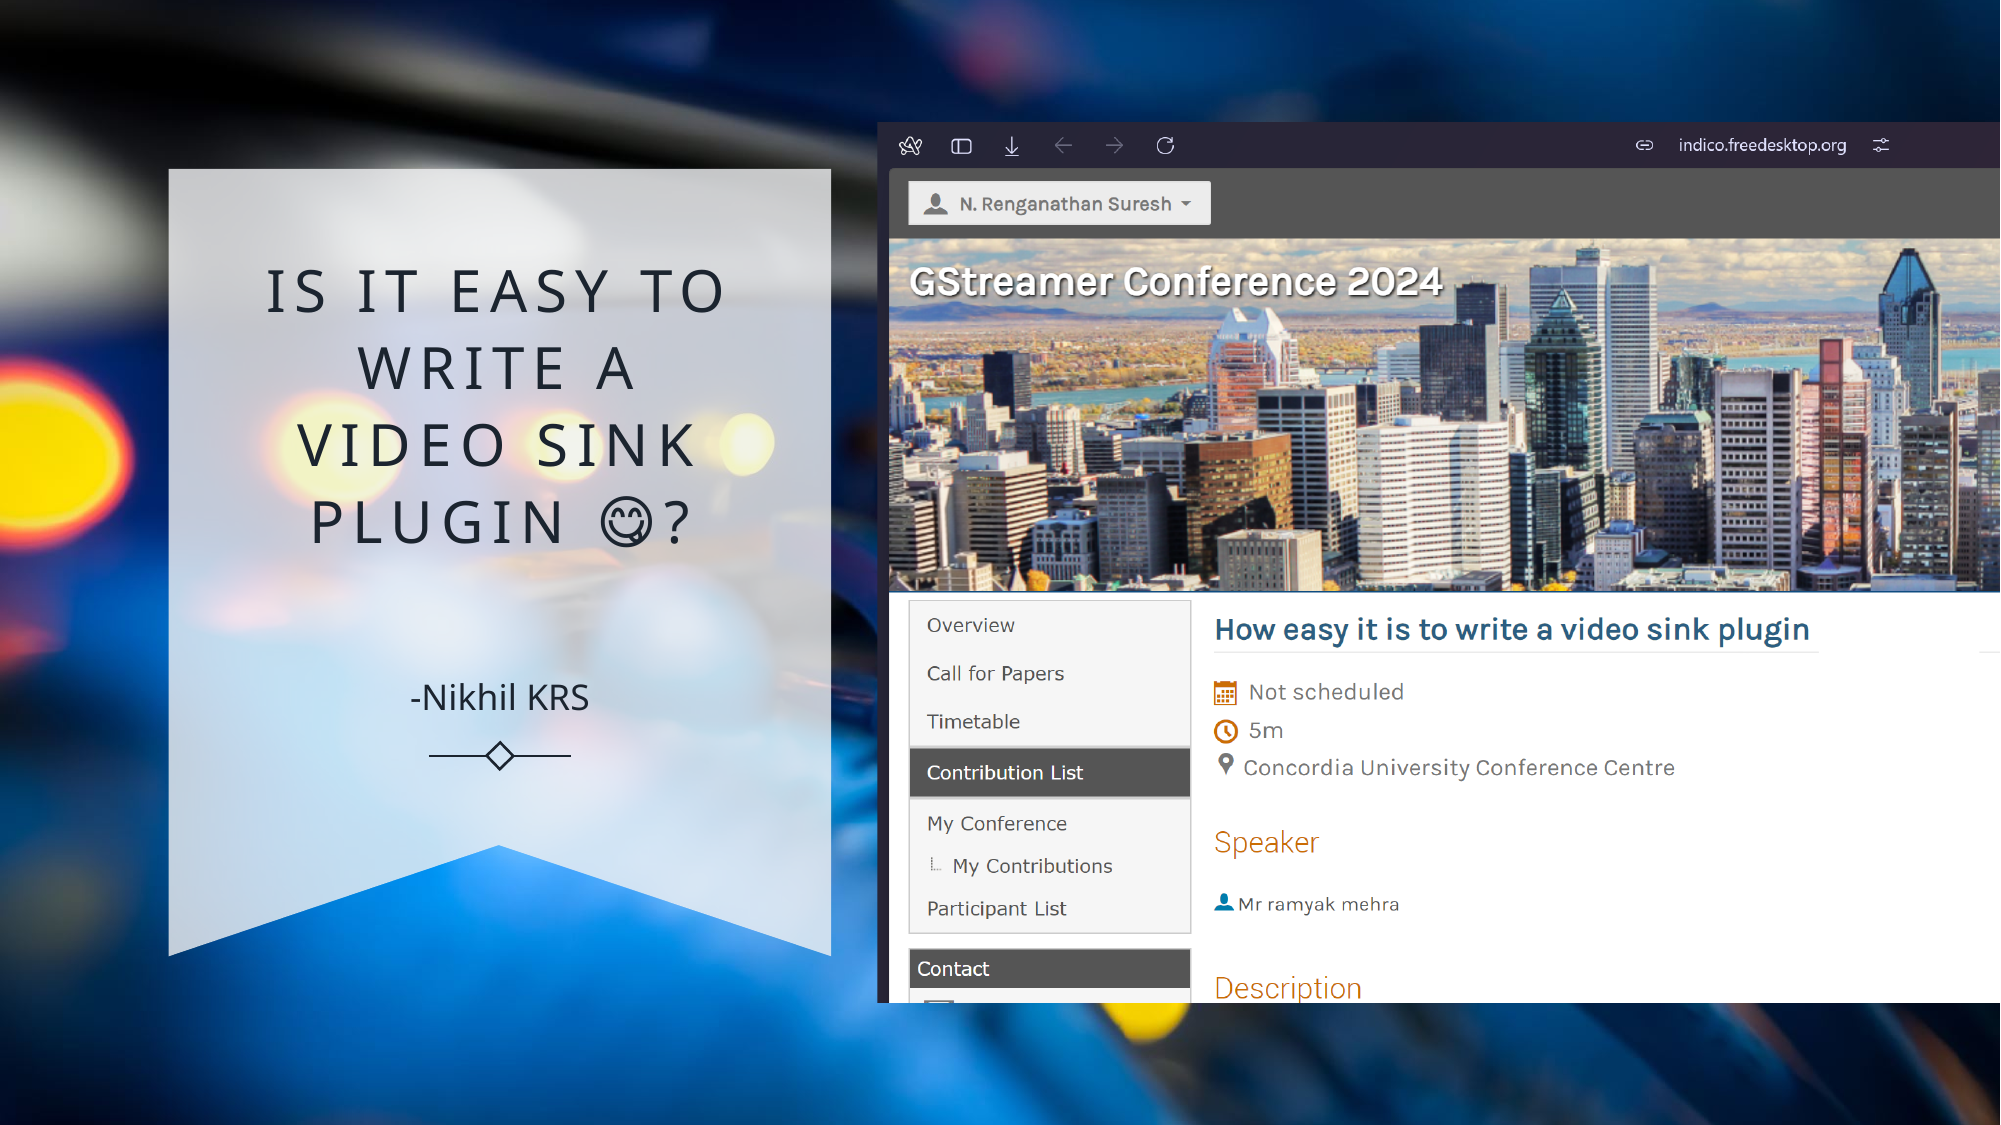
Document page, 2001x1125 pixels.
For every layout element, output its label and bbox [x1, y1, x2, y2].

text_box [428, 746, 572, 766]
picture [0, 0, 2000, 1125]
